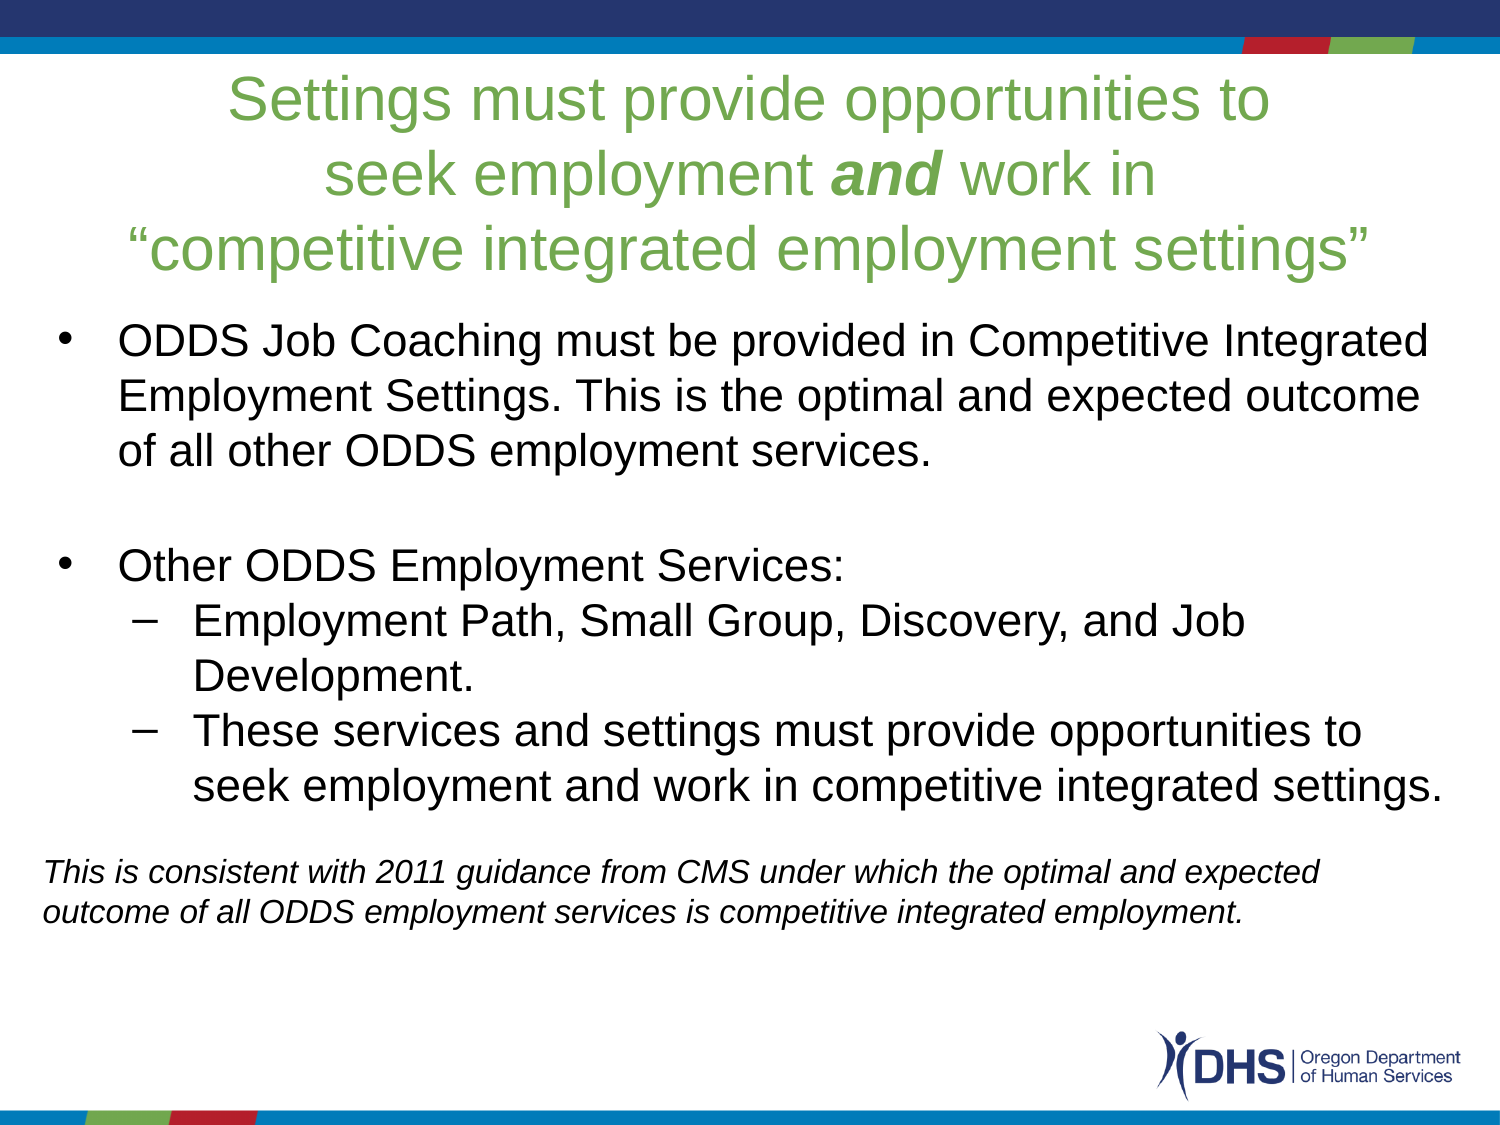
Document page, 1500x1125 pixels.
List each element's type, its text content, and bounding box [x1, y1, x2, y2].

list ODDS Job Coaching must be provided in Competitive Integrated Employment Settings. This is the optimal and expected outcome of all other ODDS employment services. Other ODDS Employment Services: Employment Path, Small Group, Discovery, and Job Development. These services and settings must provide opportunities to seek employment and work in competitive integrated settings. This is consistent with 2011 guidance from CMS under which the optimal and expected outcome of all ODDS employment services is competitive integrated employment. [27, 295, 1472, 1061]
picture [1149, 1061, 1470, 1105]
picture [1244, 37, 1414, 45]
title Settings must provide opportunities to seek employment and work in “competitive integrated employment settings” [75, 45, 1425, 296]
picture [86, 1111, 257, 1125]
